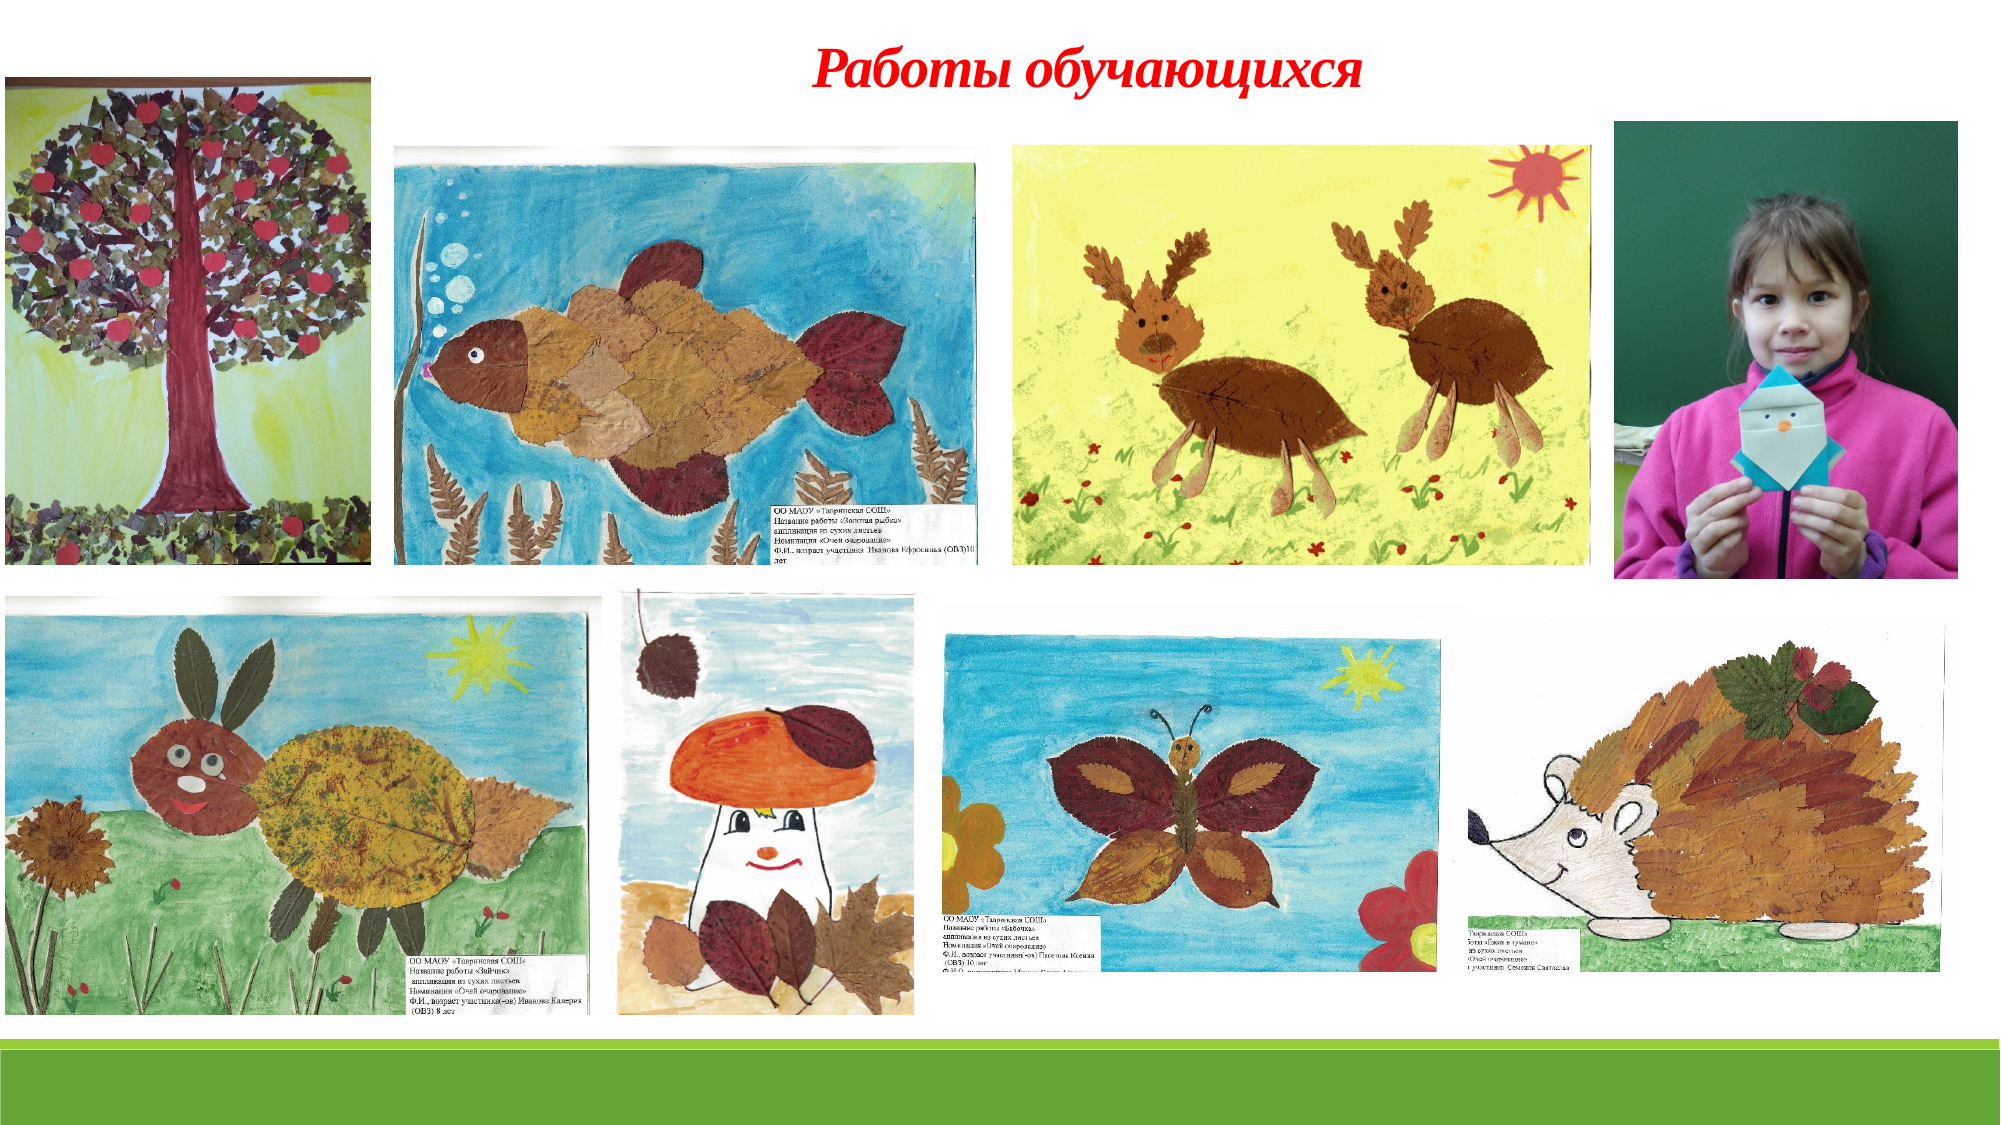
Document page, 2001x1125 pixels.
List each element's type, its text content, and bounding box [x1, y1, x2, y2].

picture [1613, 120, 1959, 580]
picture [393, 146, 990, 565]
title Работы обучающихся [0, 0, 2000, 108]
picture [4, 76, 372, 565]
picture [4, 64, 1958, 1015]
